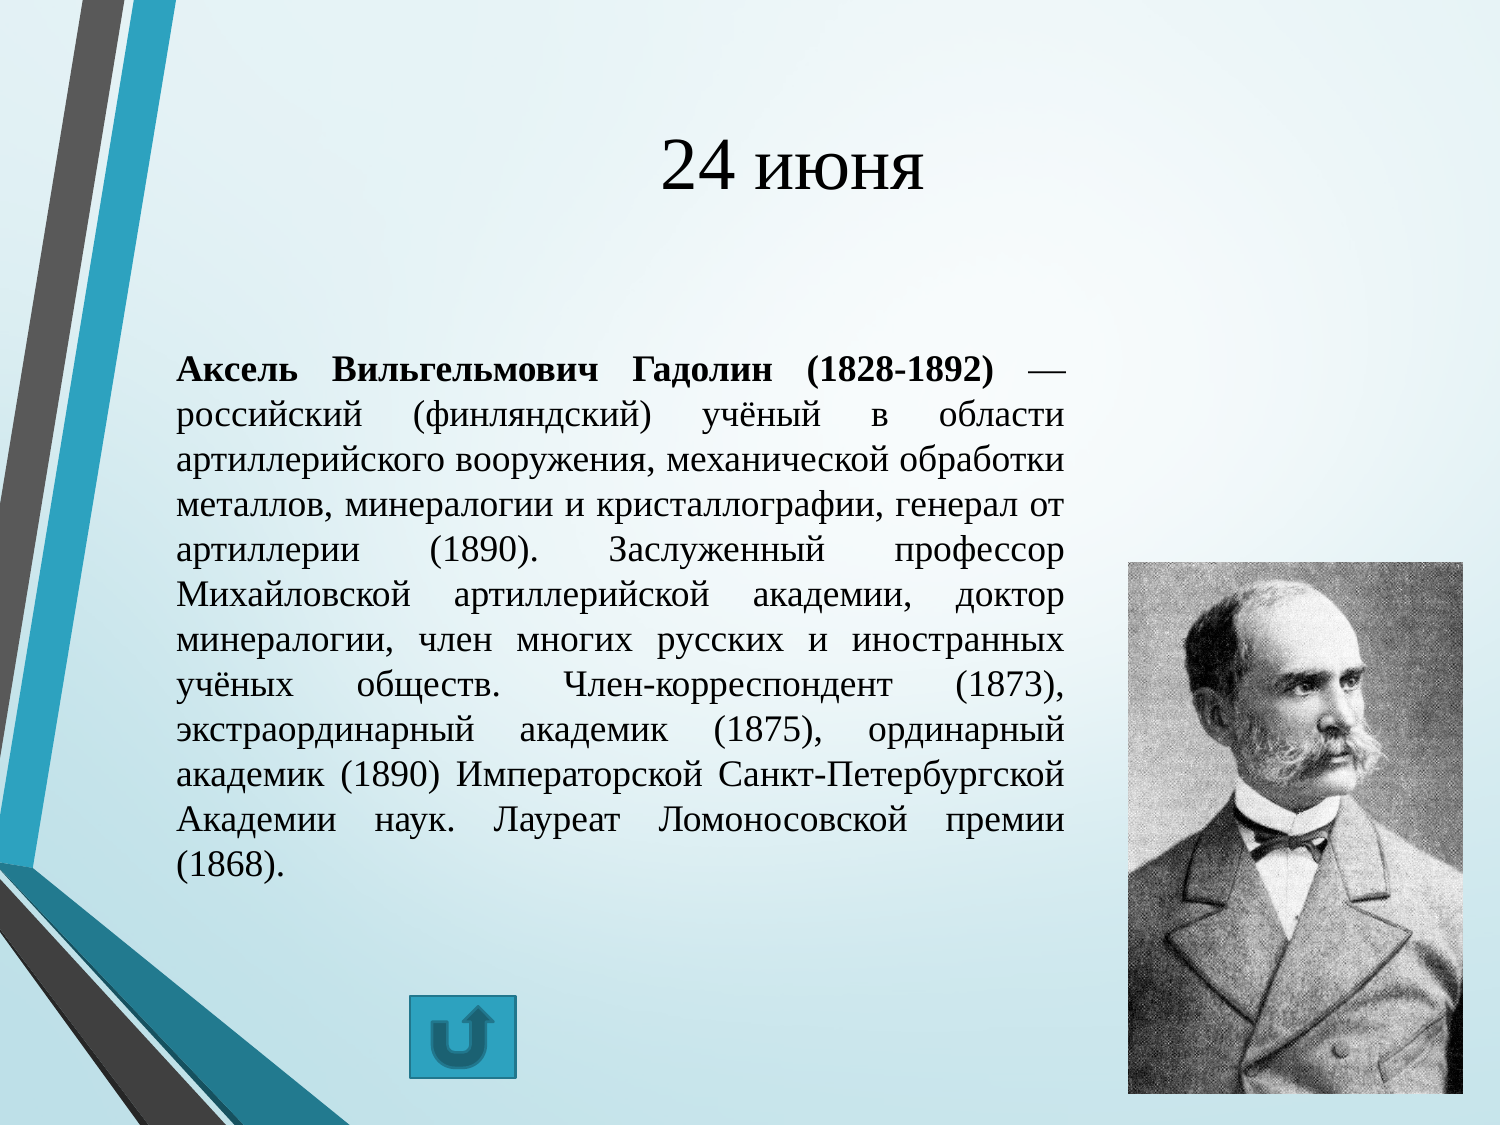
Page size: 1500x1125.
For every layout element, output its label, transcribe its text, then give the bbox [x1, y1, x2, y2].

text_box [409, 995, 517, 1079]
title 24 июня [161, 75, 1425, 244]
list Аксель Вильгельмович Гадолин (1828-1892) — российский (финляндский) учёный в области артиллерийского вооружения, механической обработки металлов, минералогии и кристаллографии, генерал от артиллерии (1890). Заслуженный профессор Михайловской артиллерийской академии, доктор минералогии, член многих русских и иностранных учёных обществ. Член-корреспондент (1873), экстраординарный академик (1875), ординарный академик (1890) Императорской Санкт-Петербургской Академии наук. Лауреат Ломоносовской премии (1868). [161, 243, 1081, 985]
picture [1127, 562, 1463, 1094]
